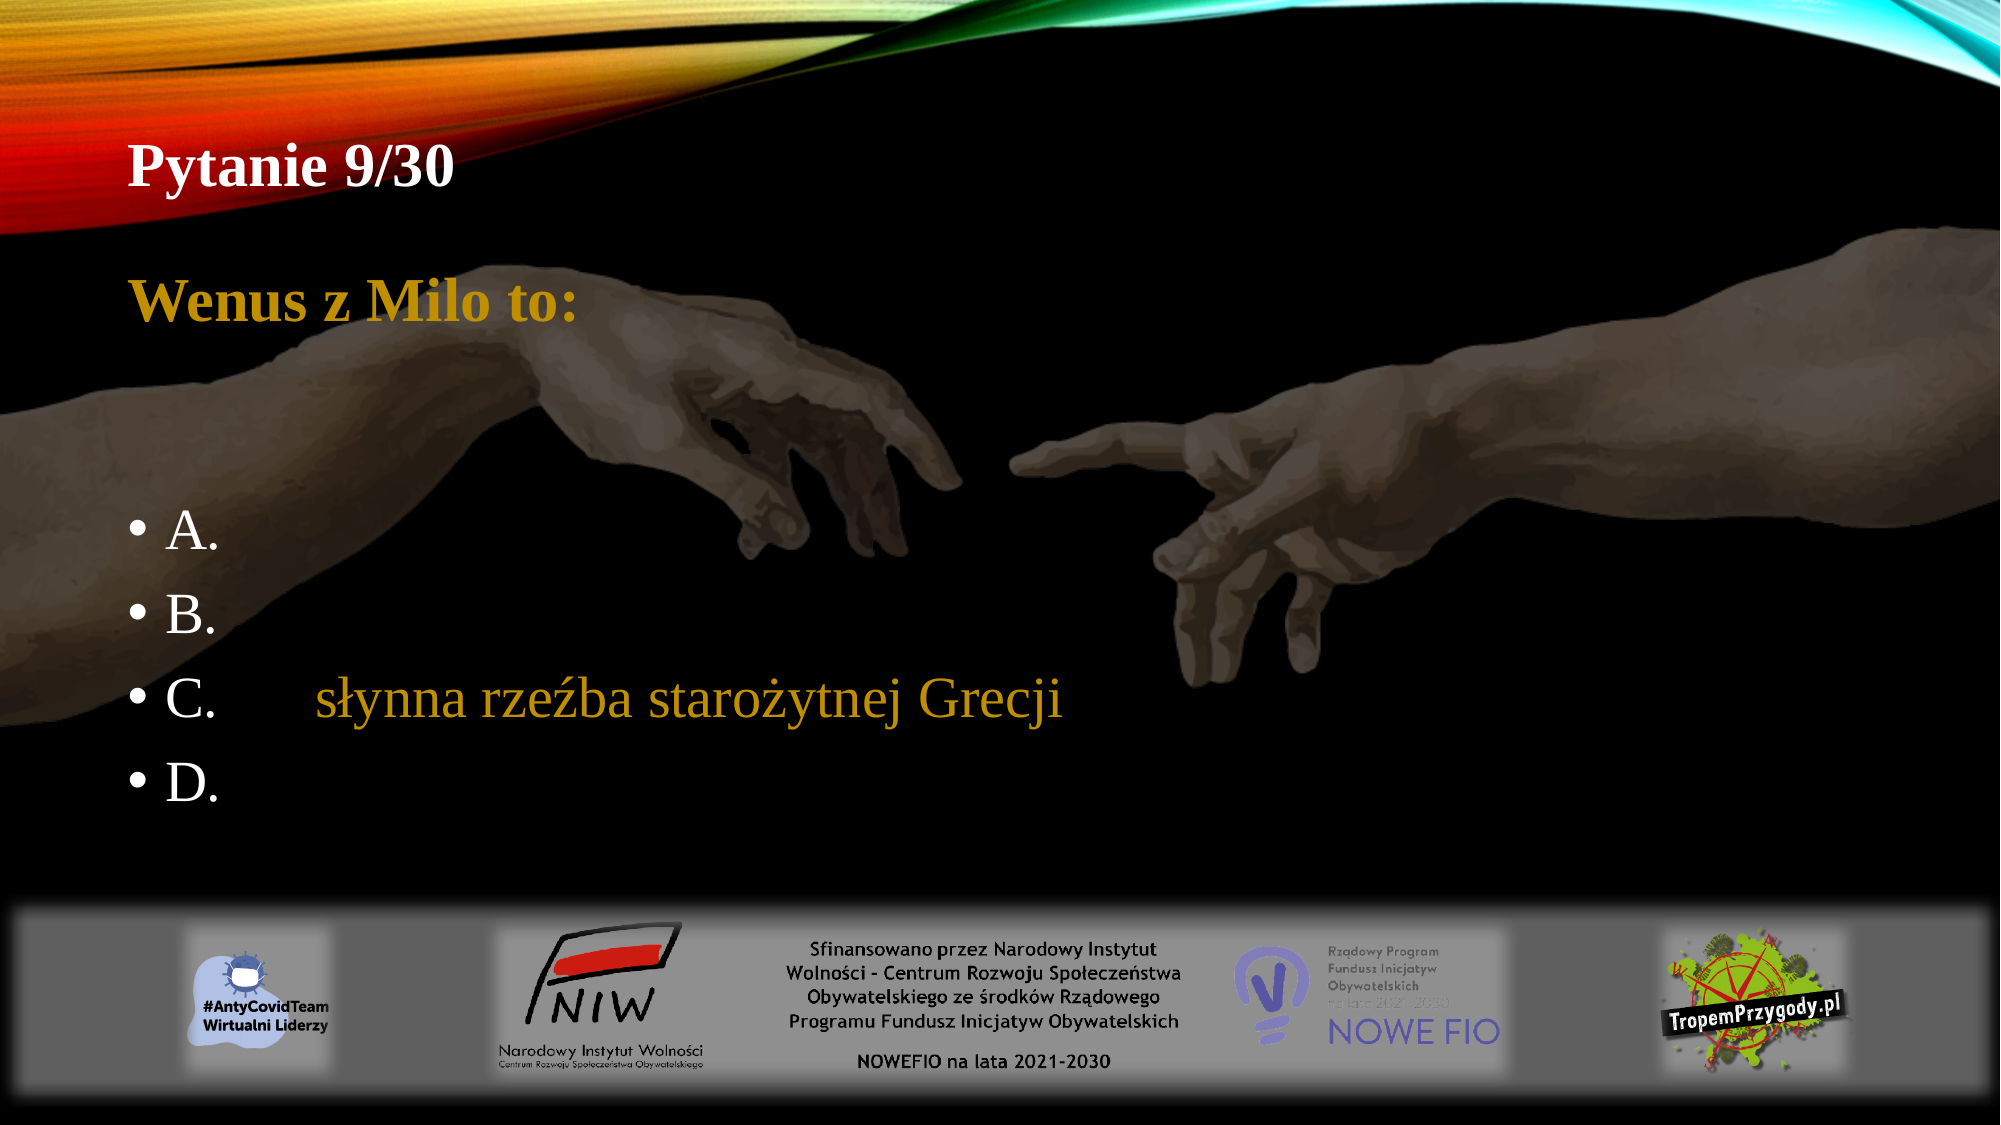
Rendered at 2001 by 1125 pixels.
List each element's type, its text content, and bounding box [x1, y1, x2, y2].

picture [1681, 948, 1831, 1052]
title Pytanie 9/30 Wenus z Milo to: [112, 125, 1826, 492]
picture [192, 933, 324, 1066]
picture [0, 0, 2000, 1021]
picture [521, 934, 1499, 1068]
list A. B. C. słynna rzeźba starożytnej Grecji D. [112, 492, 1888, 911]
